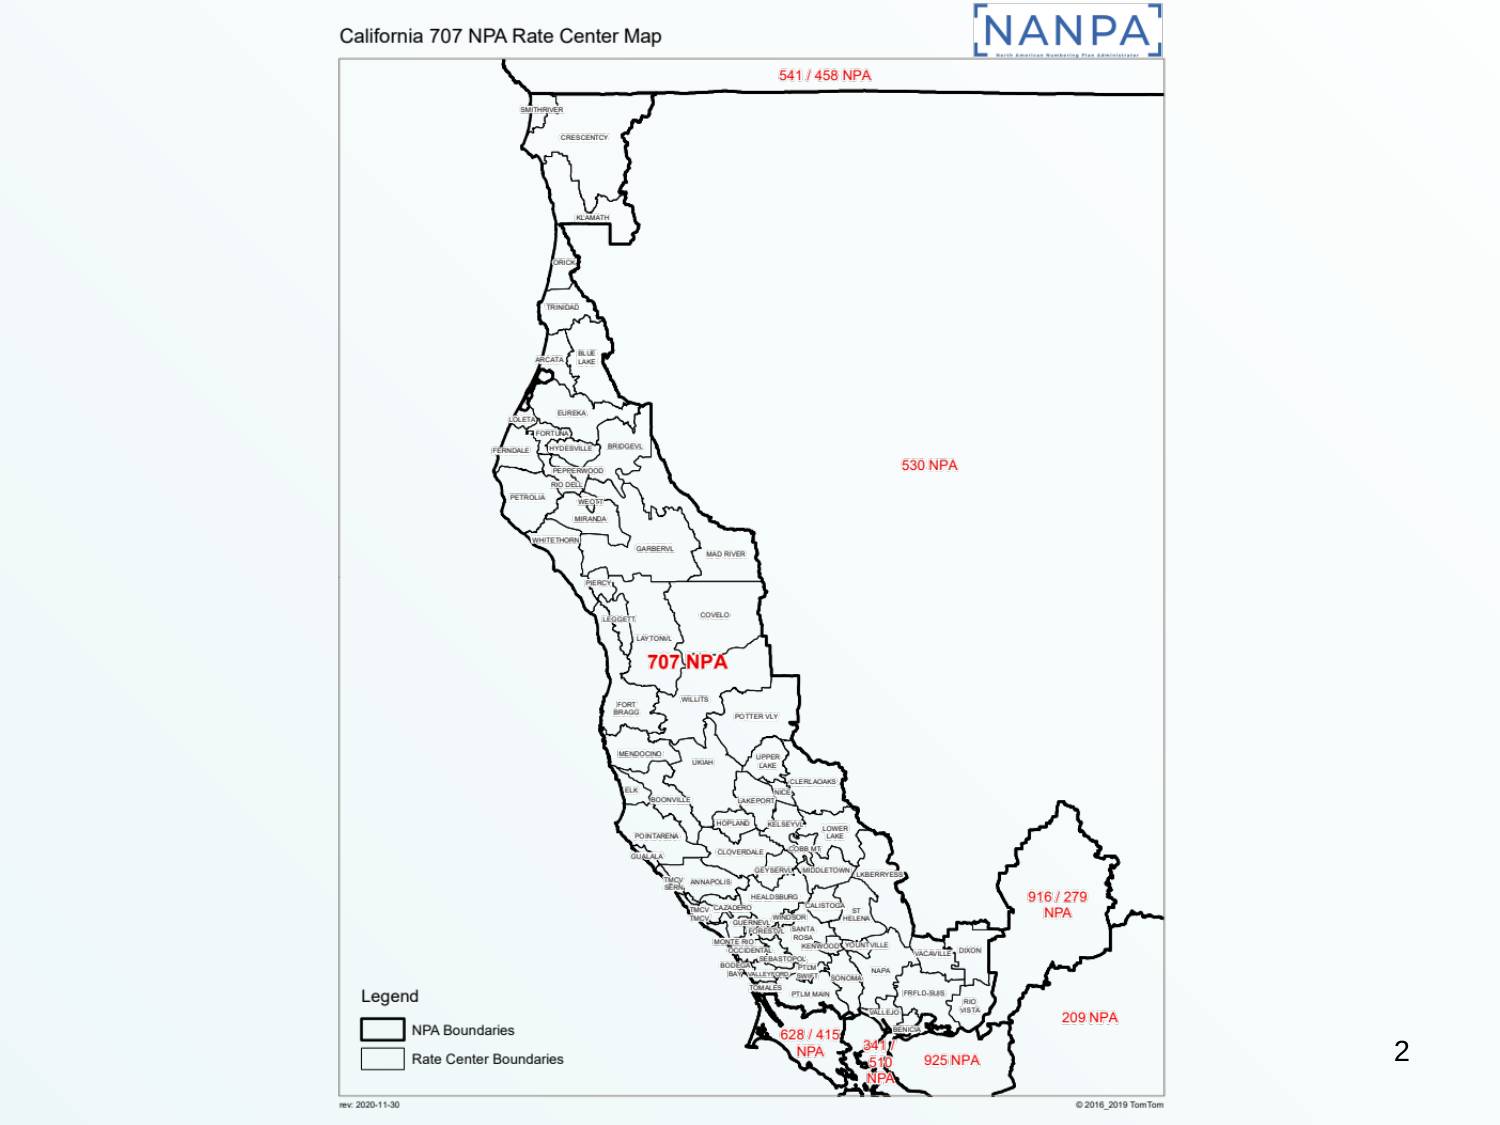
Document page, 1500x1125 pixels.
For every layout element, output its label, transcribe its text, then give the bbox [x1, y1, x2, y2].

picture [315, 0, 1185, 1125]
slide_number 2 [1189, 1024, 1425, 1103]
